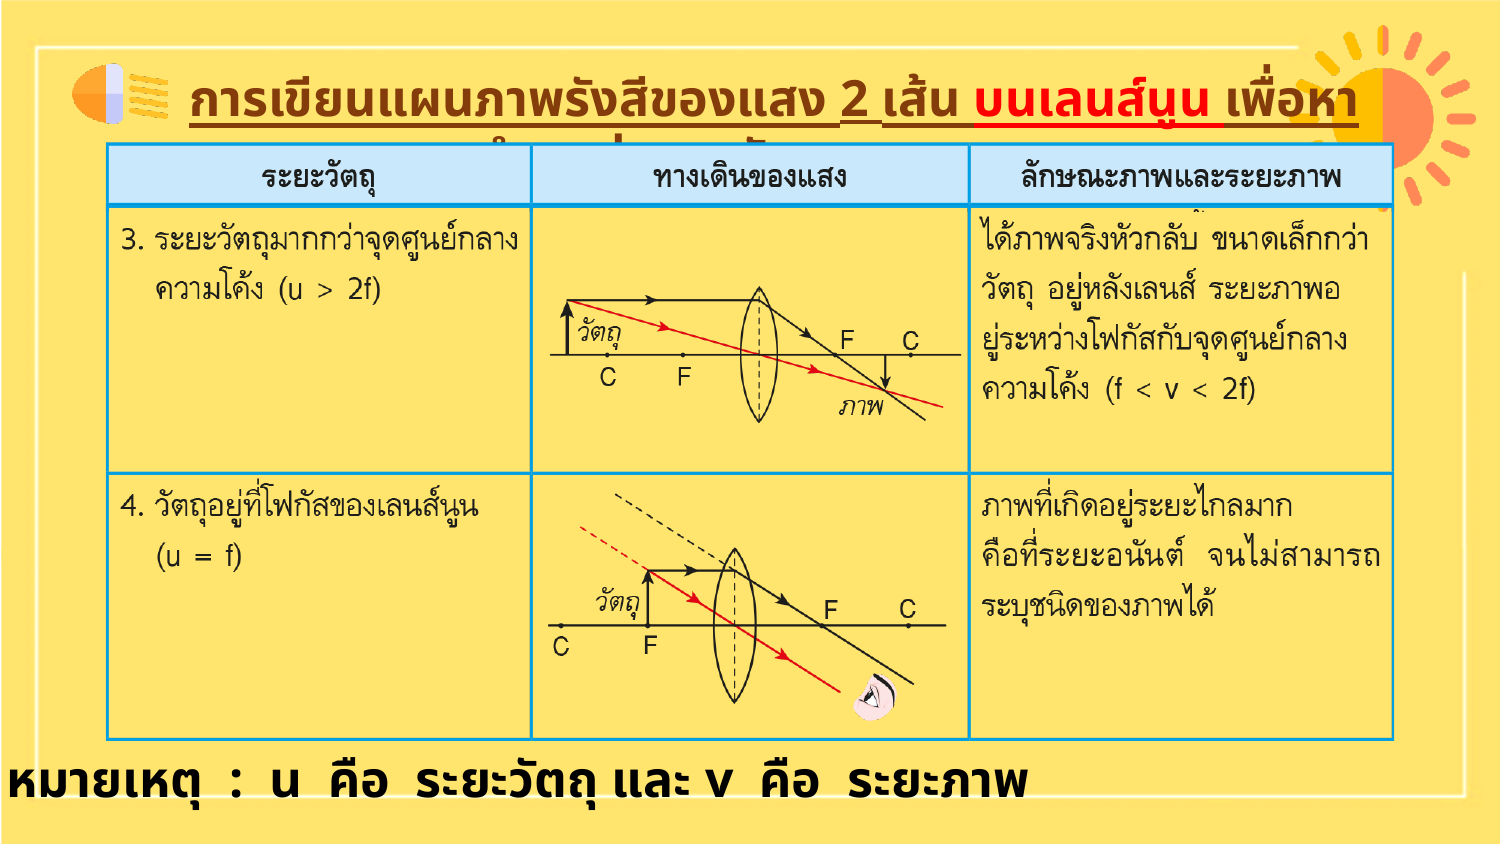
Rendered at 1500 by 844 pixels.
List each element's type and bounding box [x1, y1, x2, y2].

picture [1289, 25, 1476, 212]
text_box [105, 142, 1395, 741]
text_box [0, 0, 1500, 844]
picture [72, 46, 168, 141]
